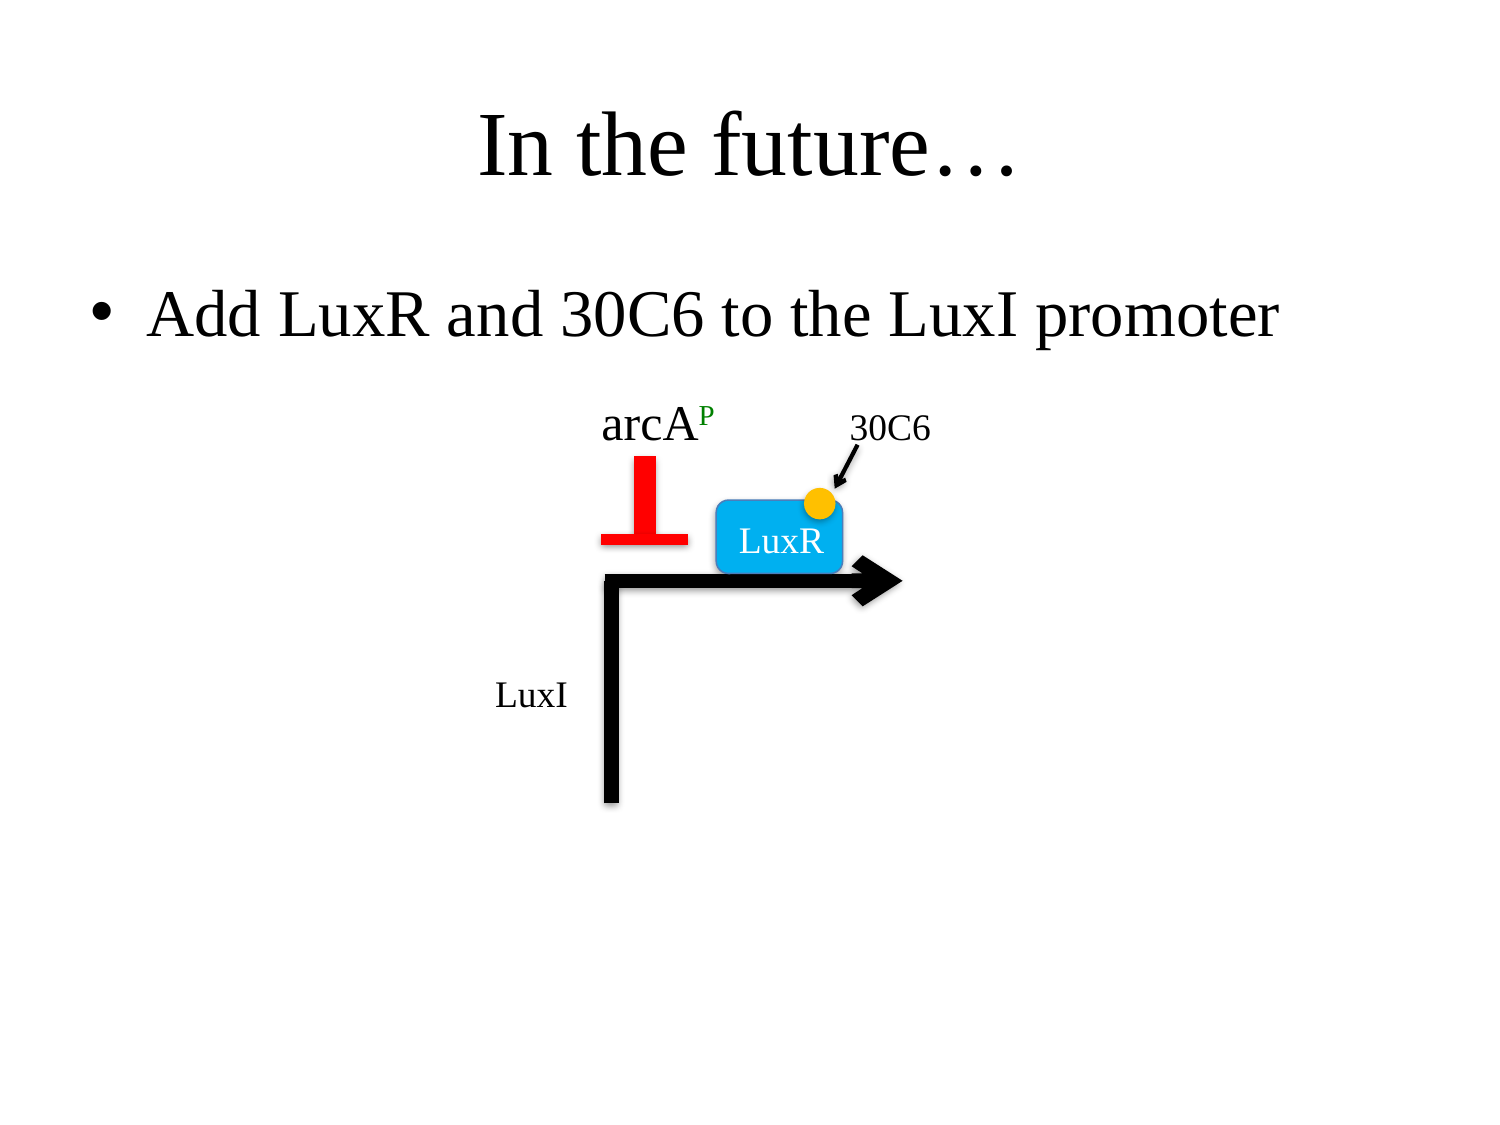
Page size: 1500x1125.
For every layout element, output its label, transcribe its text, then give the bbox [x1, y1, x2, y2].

title In the future… [75, 45, 1425, 233]
list Add LuxR and 30C6 to the LuxI promoter [75, 262, 1425, 1005]
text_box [480, 382, 957, 804]
